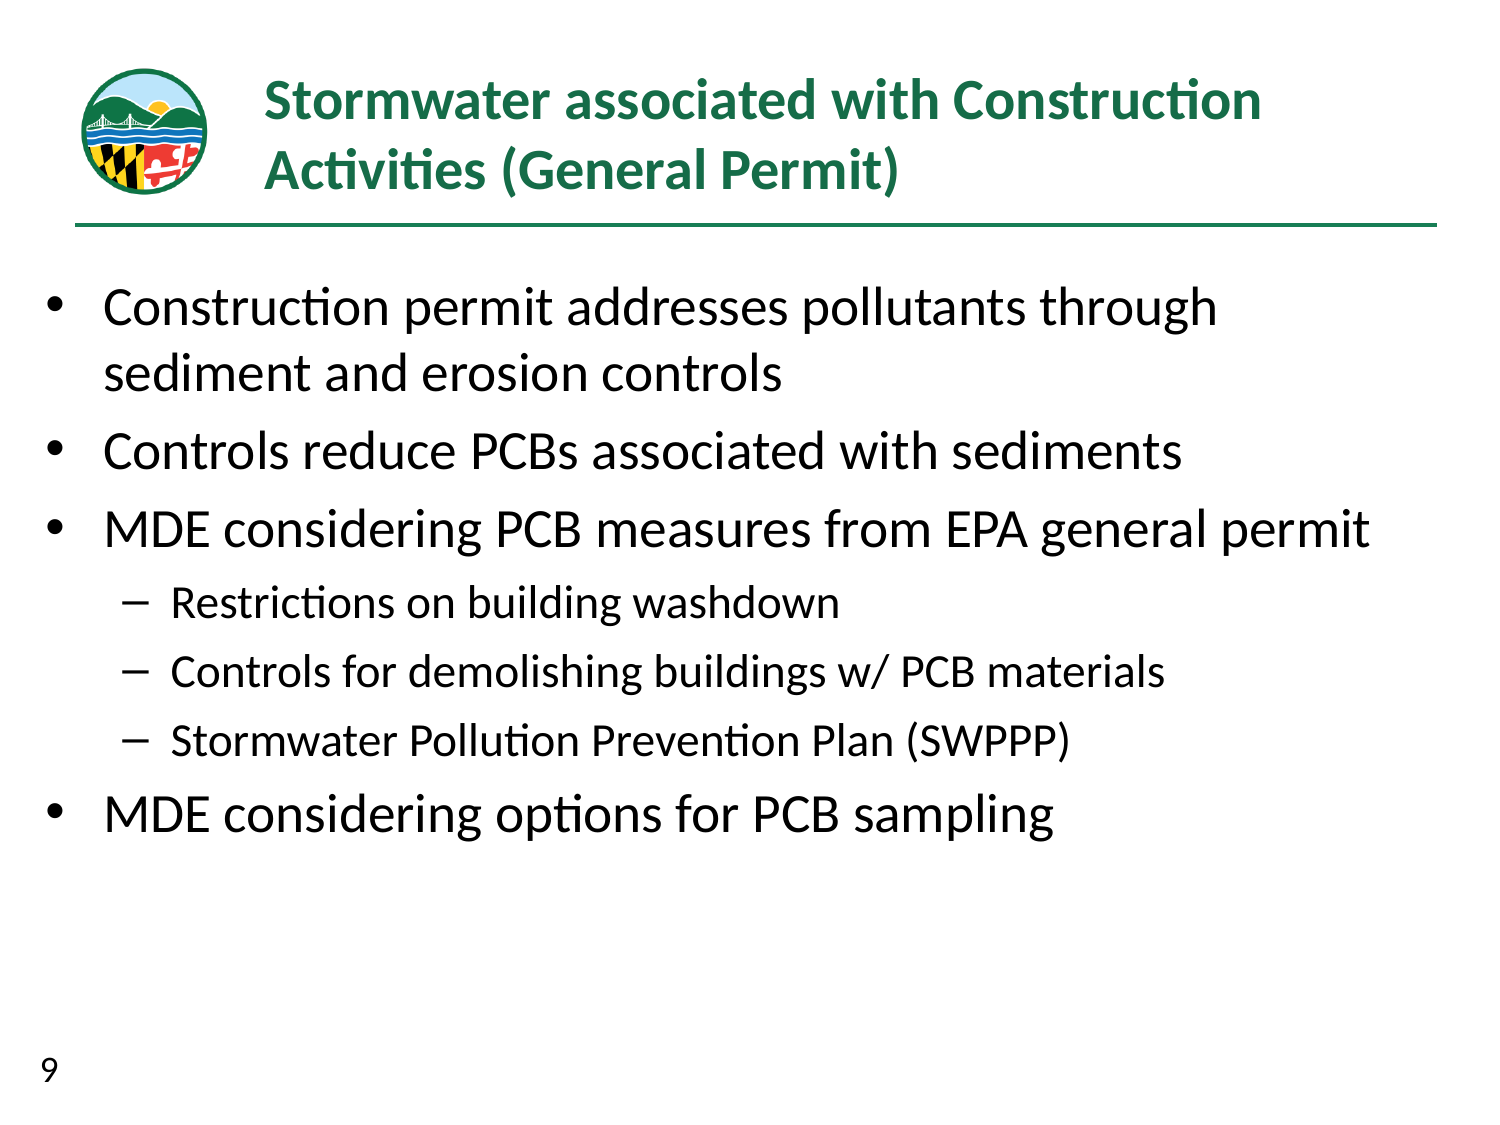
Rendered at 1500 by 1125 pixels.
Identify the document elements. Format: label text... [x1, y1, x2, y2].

list Construction permit addresses pollutants through sediment and erosion controls Controls reduce PCBs associated with sediments MDE considering PCB measures from EPA general permit Restrictions on building washdown Controls for demolishing buildings w/ PCB materials Stormwater Pollution Prevention Plan (SWPPP) MDE considering options for PCB sampling [30, 262, 1394, 1011]
picture [75, 62, 213, 200]
text_box 9 [24, 1037, 113, 1098]
title Stormwater associated with Construction Activities (General Permit) [249, 37, 1425, 225]
